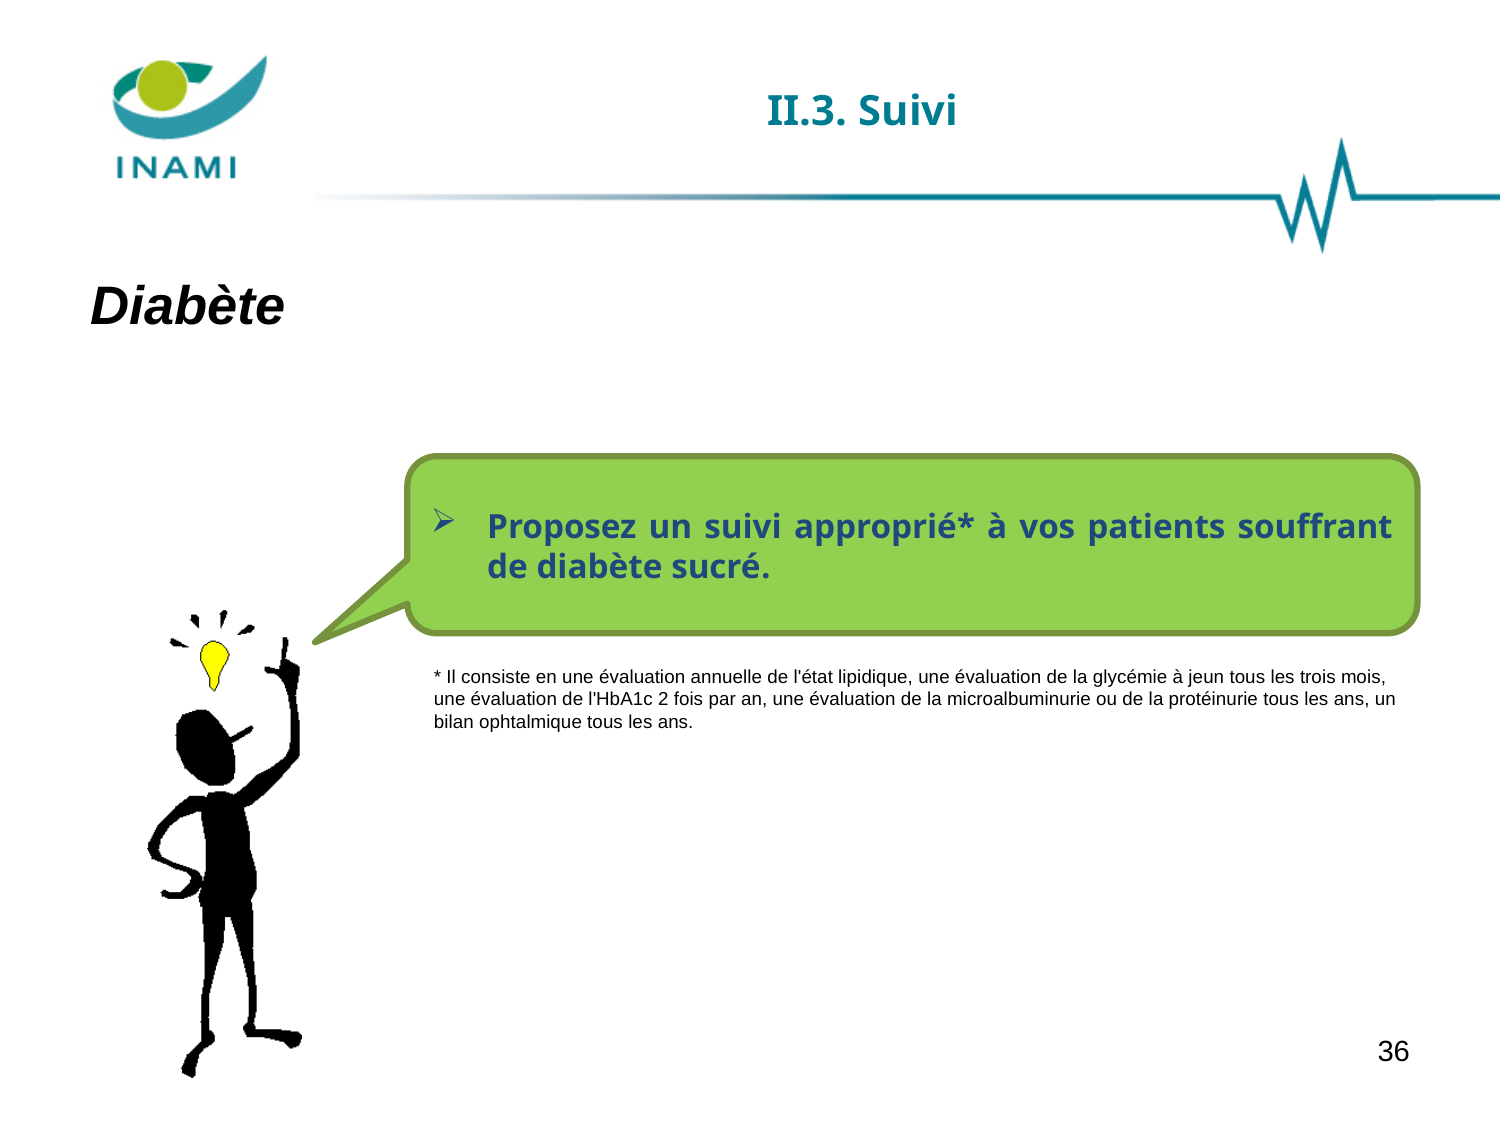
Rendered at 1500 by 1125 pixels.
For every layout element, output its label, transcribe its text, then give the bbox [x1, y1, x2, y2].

slide_number 36 [1074, 1024, 1425, 1103]
text_box Diabète [74, 262, 1425, 1005]
title II.3. Suivi [301, 45, 1425, 173]
picture [147, 609, 303, 1079]
text_box Proposez un suivi approprié* à vos patients souffrant de diabète sucré. [313, 454, 1420, 645]
text_box * Il consiste en une évaluation annuelle de l'état lipidique, une évaluation de la glycémie à jeun tous les trois mois, une évaluation de l'HbA1c 2 fois par an, une évaluation de la microalbuminurie ou de la protéinurie tous les ans, un bilan ophtalmique tous les ans. [419, 656, 1418, 740]
picture [53, 6, 1500, 255]
